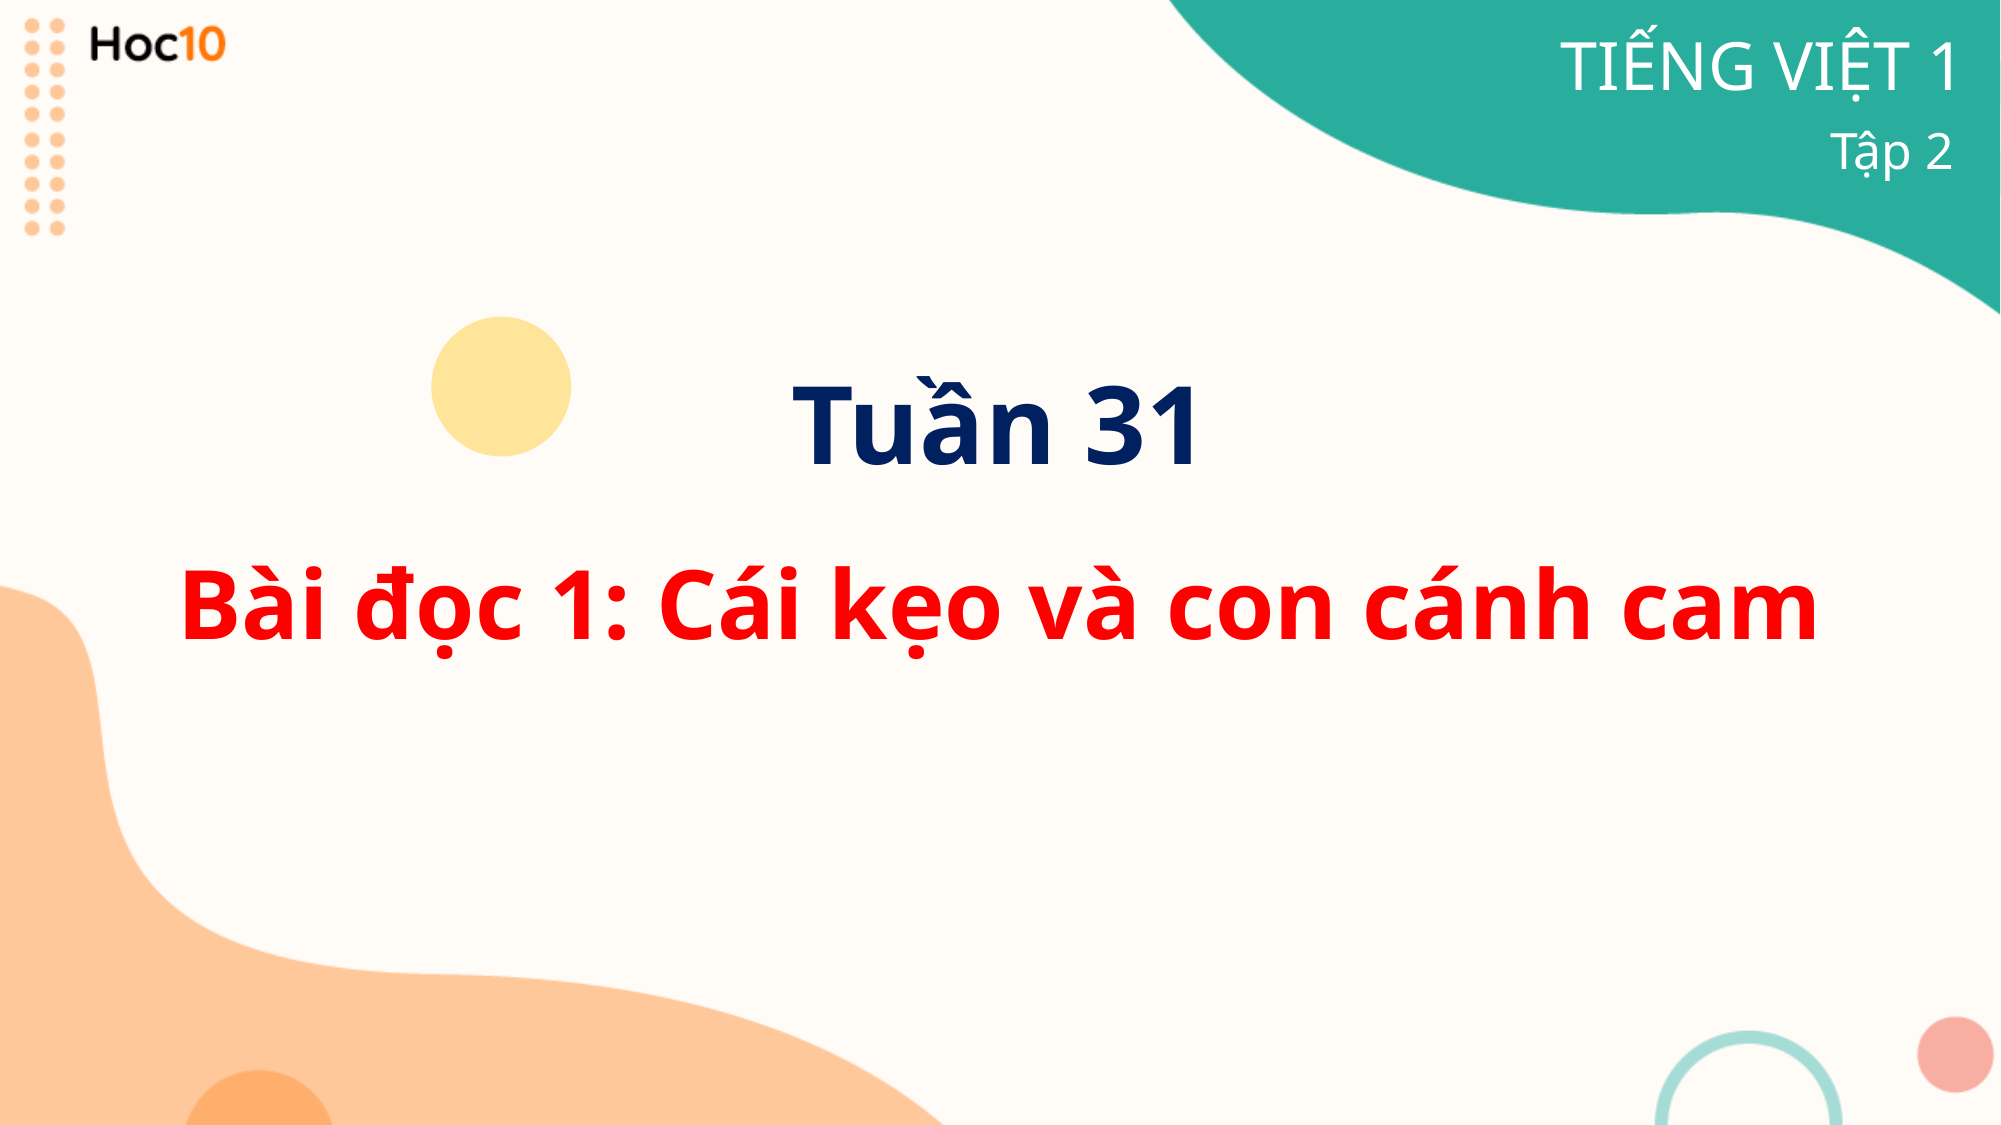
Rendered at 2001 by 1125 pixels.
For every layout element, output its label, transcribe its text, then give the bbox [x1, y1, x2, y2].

text_box Tuần 31 Bài đọc 1: Cái kẹo và con cánh cam [162, 283, 1838, 666]
picture [0, 0, 2001, 1125]
text_box TIẾNG VIỆT 1 [1545, 16, 1981, 112]
text_box Tập 2 [1815, 112, 1970, 187]
